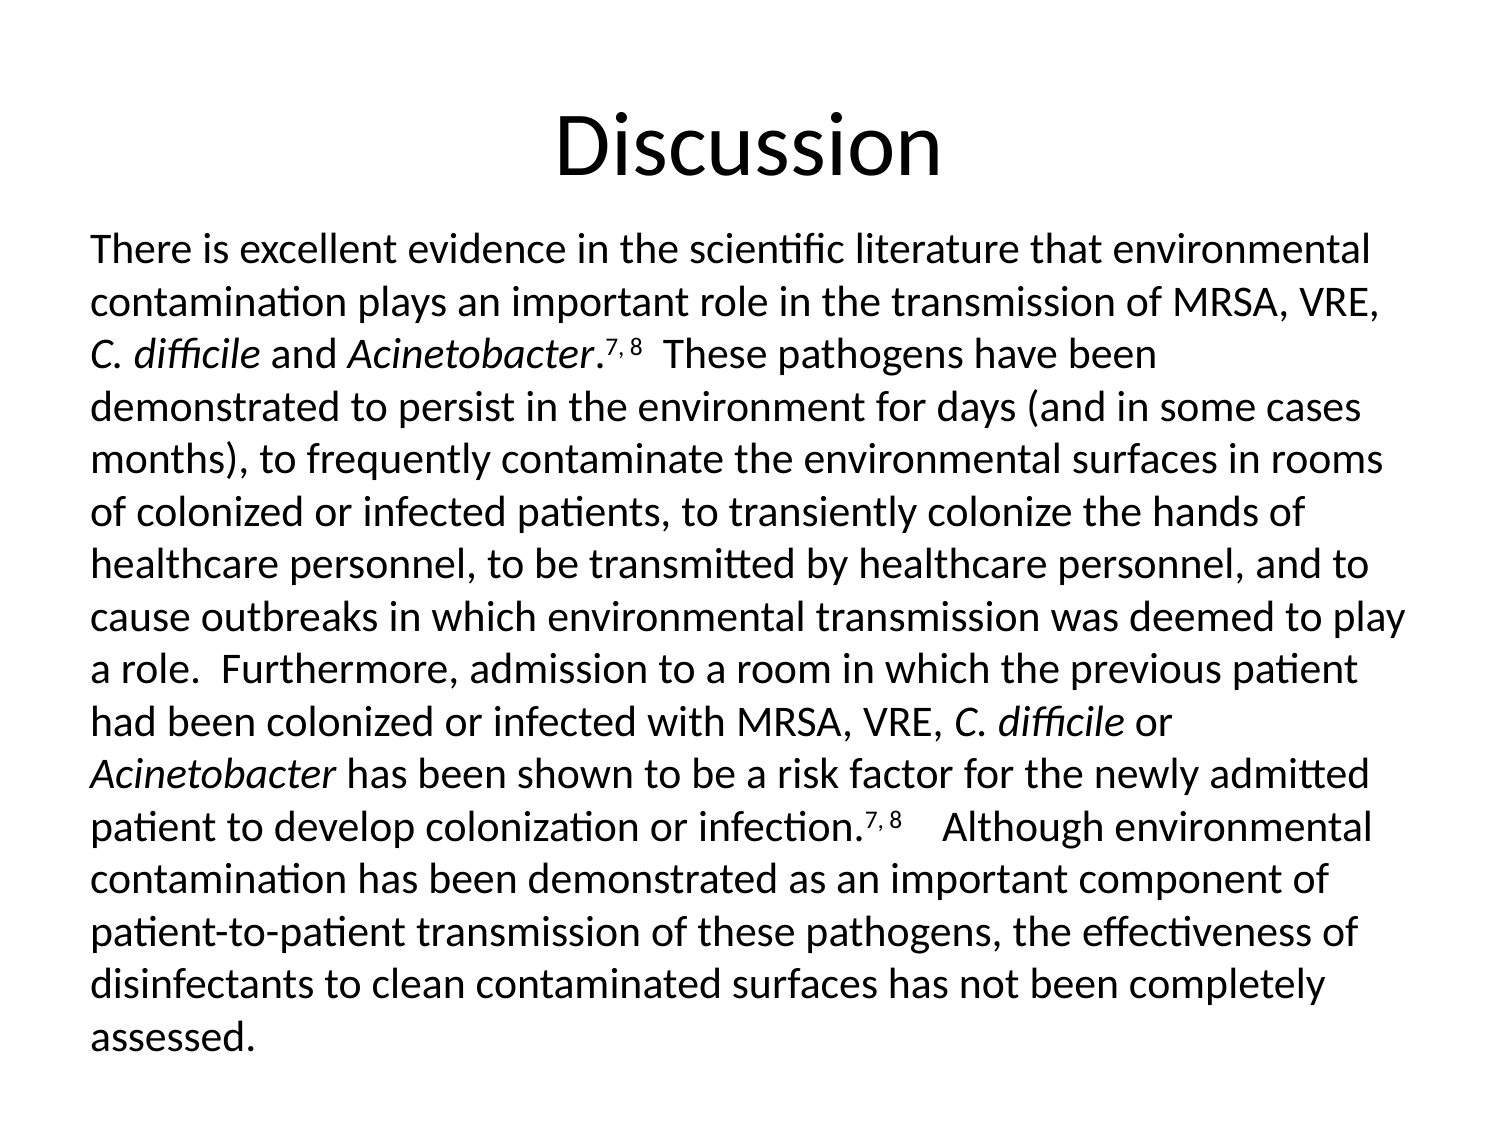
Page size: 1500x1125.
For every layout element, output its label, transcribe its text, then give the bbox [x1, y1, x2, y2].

list There is excellent evidence in the scientific literature that environmental contamination plays an important role in the transmission of MRSA, VRE, C. difficile and Acinetobacter.7, 8 These pathogens have been demonstrated to persist in the environment for days (and in some cases months), to frequently contaminate the environmental surfaces in rooms of colonized or infected patients, to transiently colonize the hands of healthcare personnel, to be transmitted by healthcare personnel, and to cause outbreaks in which environmental transmission was deemed to play a role. Furthermore, admission to a room in which the previous patient had been colonized or infected with MRSA, VRE, C. difficile or Acinetobacter has been shown to be a risk factor for the newly admitted patient to develop colonization or infection.7, 8 Although environmental contamination has been demonstrated as an important component of patient-to-patient transmission of these pathogens, the effectiveness of disinfectants to clean contaminated surfaces has not been completely assessed. [75, 212, 1425, 825]
title Discussion [75, 45, 1425, 212]
